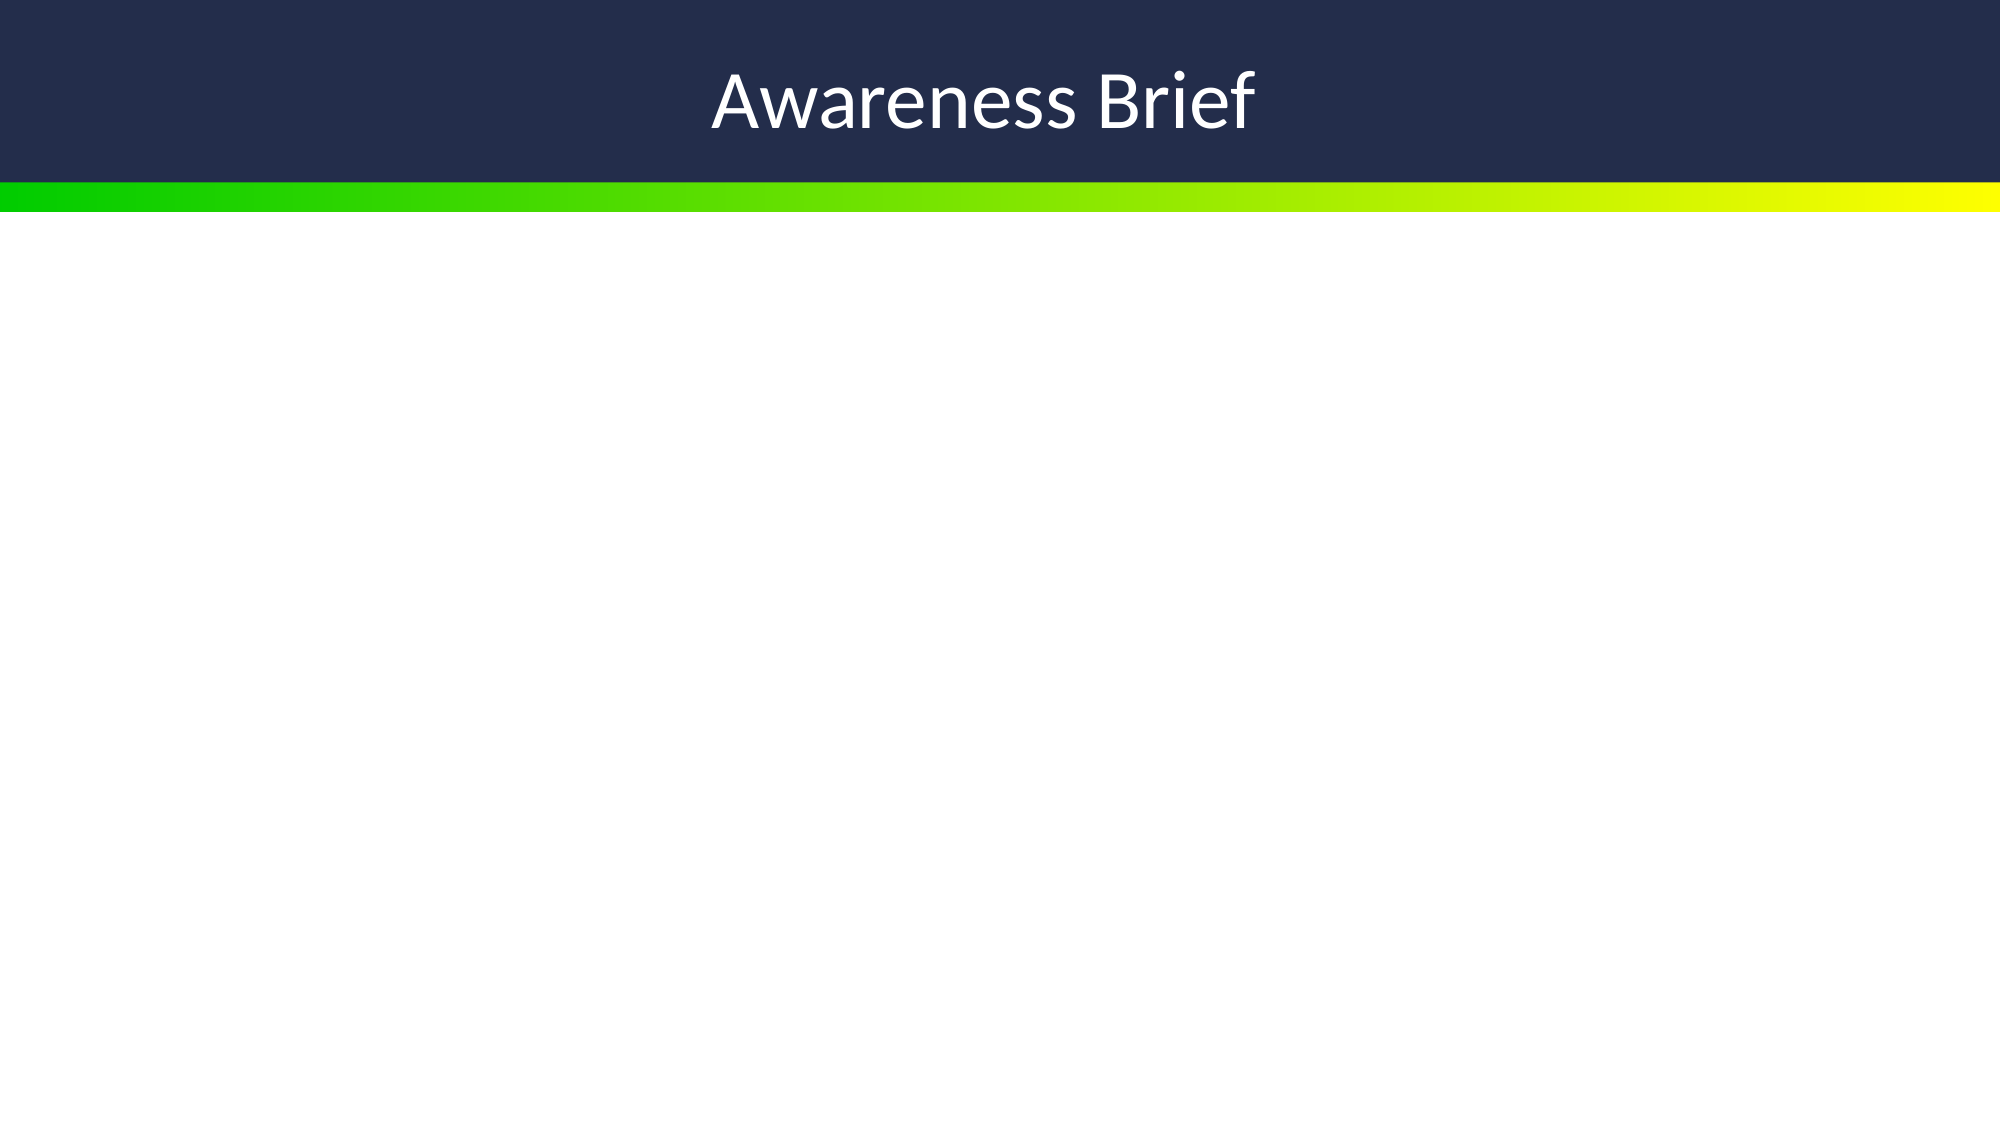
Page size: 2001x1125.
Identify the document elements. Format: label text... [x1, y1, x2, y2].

title Awareness Brief [696, 18, 1453, 185]
